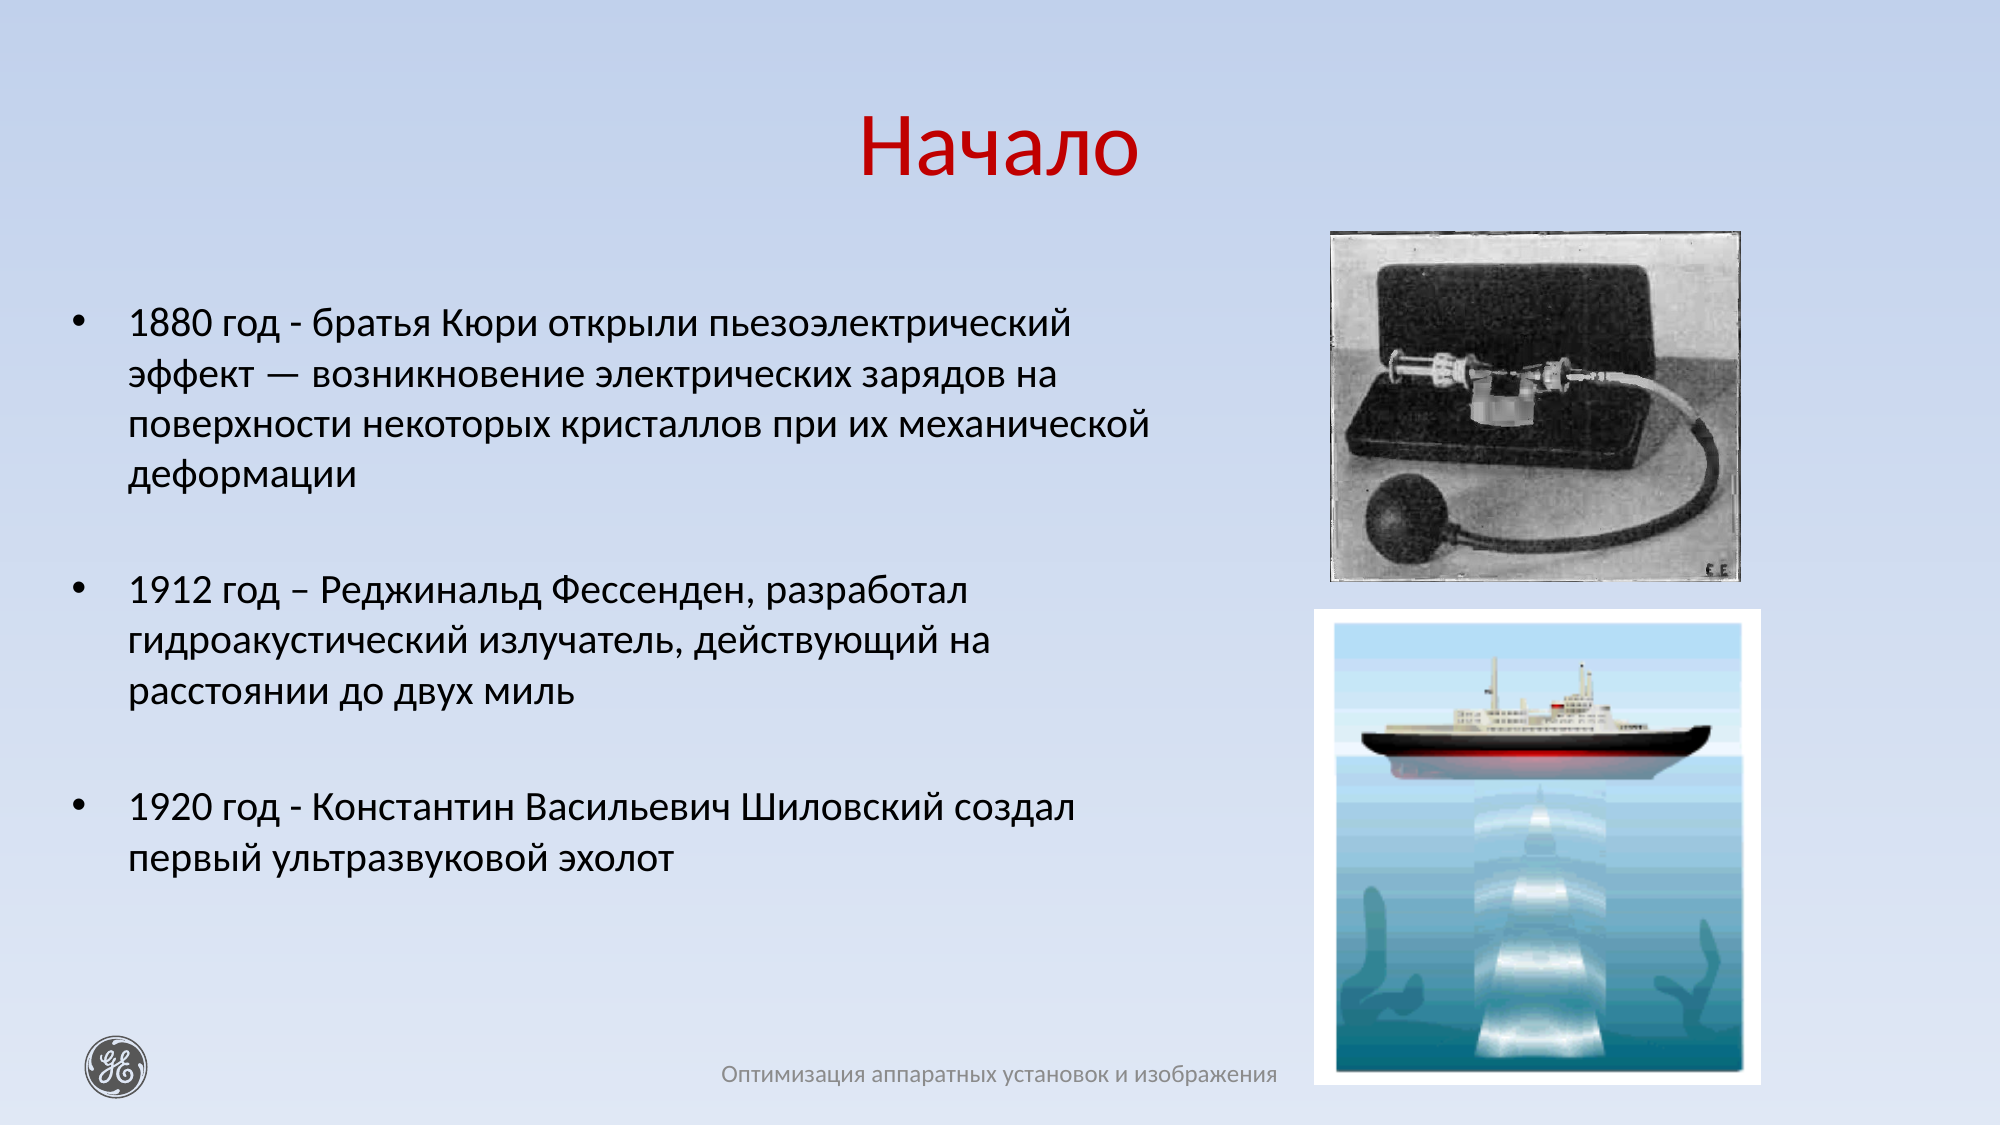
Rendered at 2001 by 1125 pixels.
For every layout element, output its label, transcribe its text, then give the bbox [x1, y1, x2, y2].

title Начало [99, 45, 1900, 233]
footer Оптимизация аппаратных установок и изображения [683, 1042, 1317, 1103]
picture [1314, 609, 1761, 1085]
list 1880 год - братья Кюри открыли пьезоэлектрический эффект — возникновение электрических зарядов на поверхности некоторых кристаллов при их механической деформации 1912 год – Реджинальд Фессенден, разработал гидроакустический излучатель, действующий на расстоянии до двух миль 1920 год - Константин Васильевич Шиловский создал первый ультразвуковой эхолот [56, 231, 1194, 1125]
picture [1330, 231, 1741, 583]
